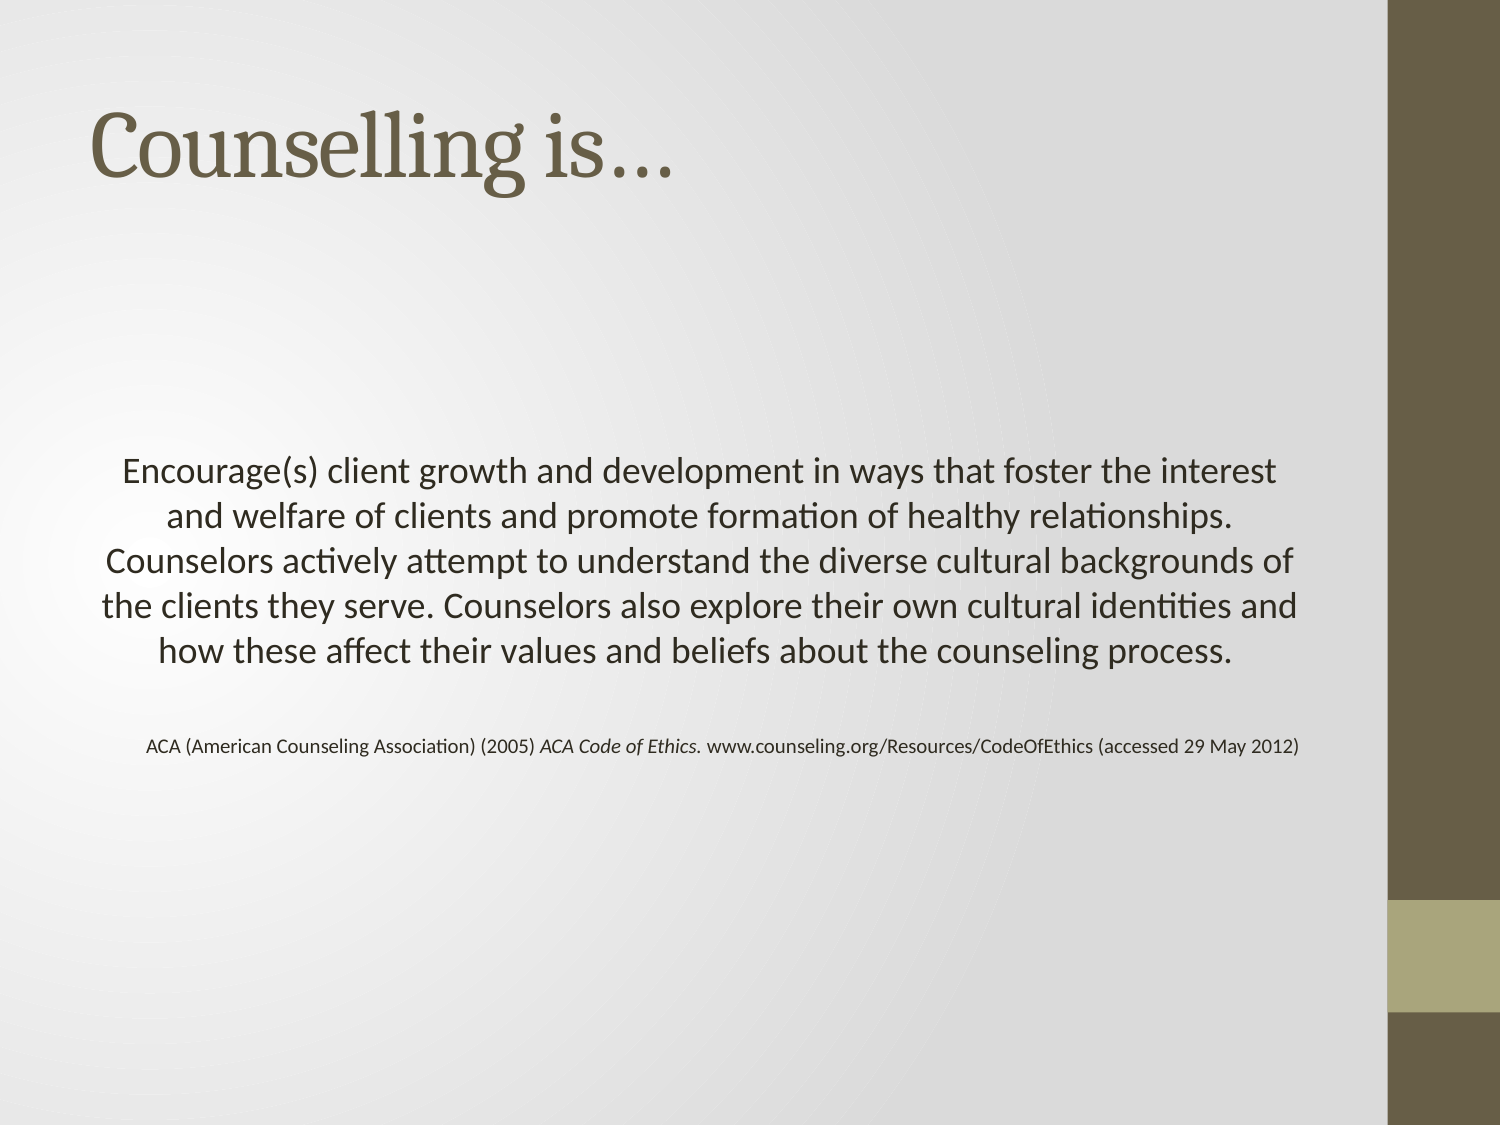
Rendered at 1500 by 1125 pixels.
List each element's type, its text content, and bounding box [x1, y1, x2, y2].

text_box Encourage(s) client growth and development in ways that foster the interest and welfare of clients and promote formation of healthy relationships. Counselors actively attempt to understand the diverse cultural backgrounds of the clients they serve. Counselors also explore their own cultural identities and how these affect their values and beliefs about the counseling process. ACA (American Counseling Association) (2005) ACA Code of Ethics. www.counseling.org/Resources/CodeOfEthics (accessed 29 May 2012) [86, 439, 1315, 814]
title Counselling is… [75, 45, 1325, 233]
